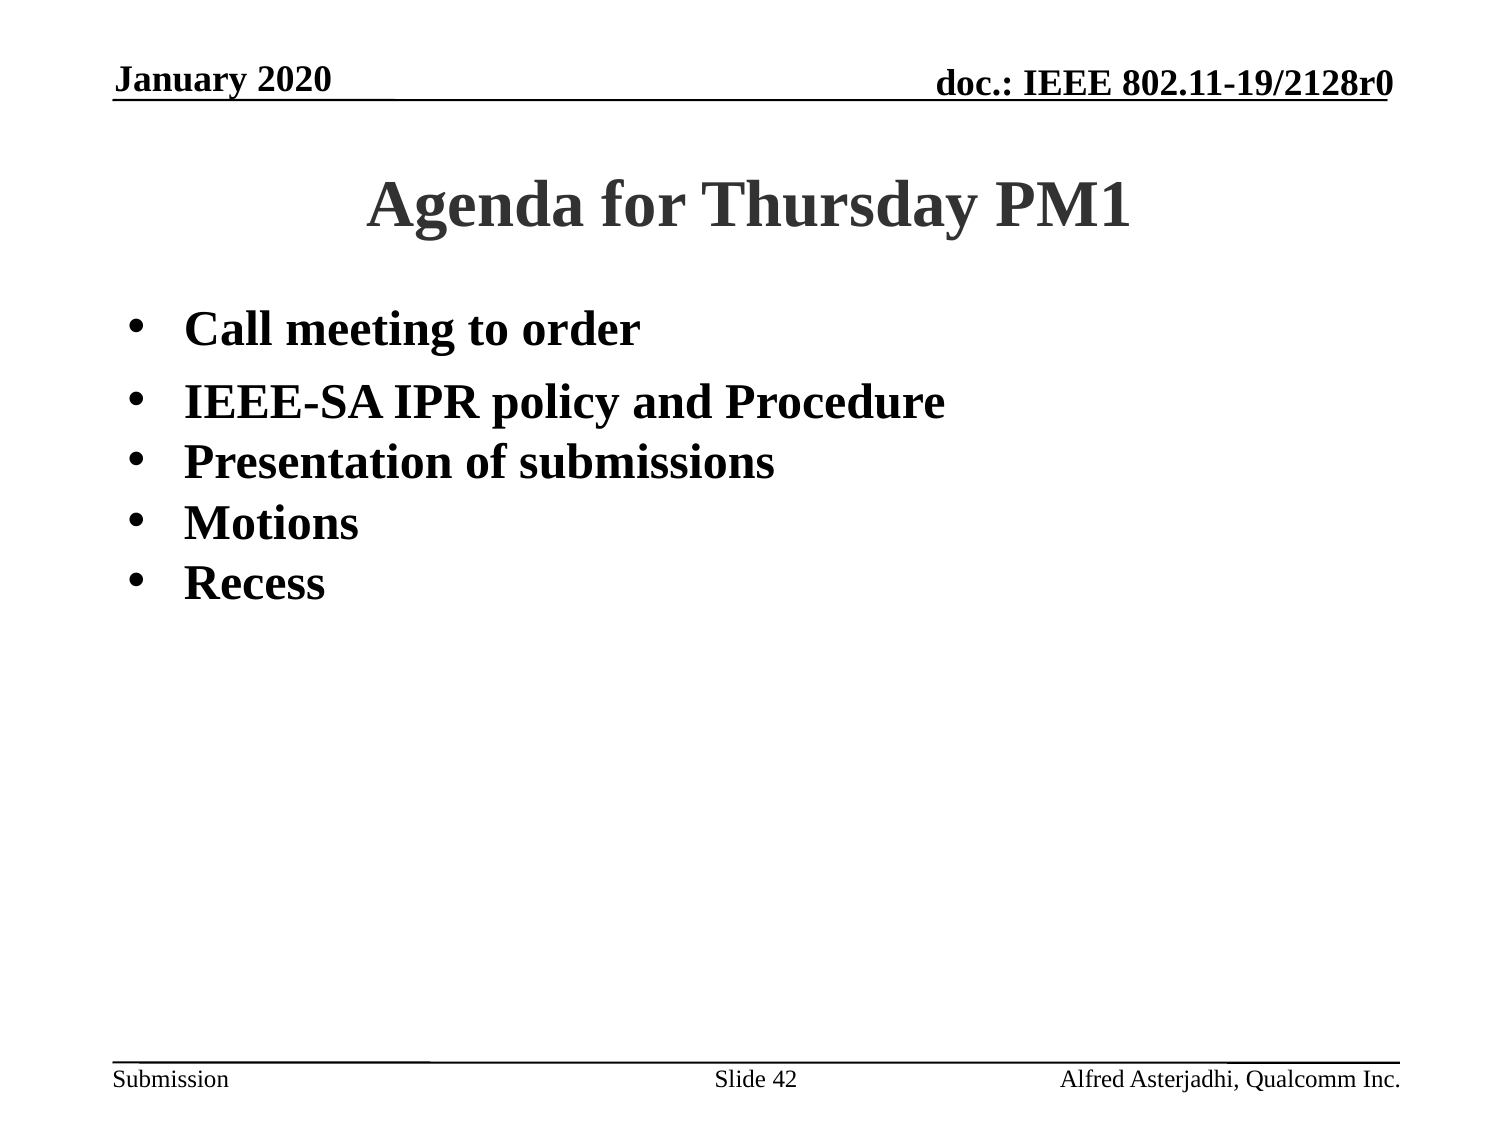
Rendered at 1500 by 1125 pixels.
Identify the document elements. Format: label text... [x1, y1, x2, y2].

list Call meeting to order IEEE-SA IPR policy and Procedure Presentation of submissions Motions Recess [112, 299, 1388, 975]
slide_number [114, 54, 493, 100]
slide_number Slide 42 [712, 1061, 800, 1123]
footer Alfred Asterjadhi, Qualcomm Inc. [878, 1061, 1402, 1093]
title Agenda for Thursday PM1 [62, 112, 1438, 288]
